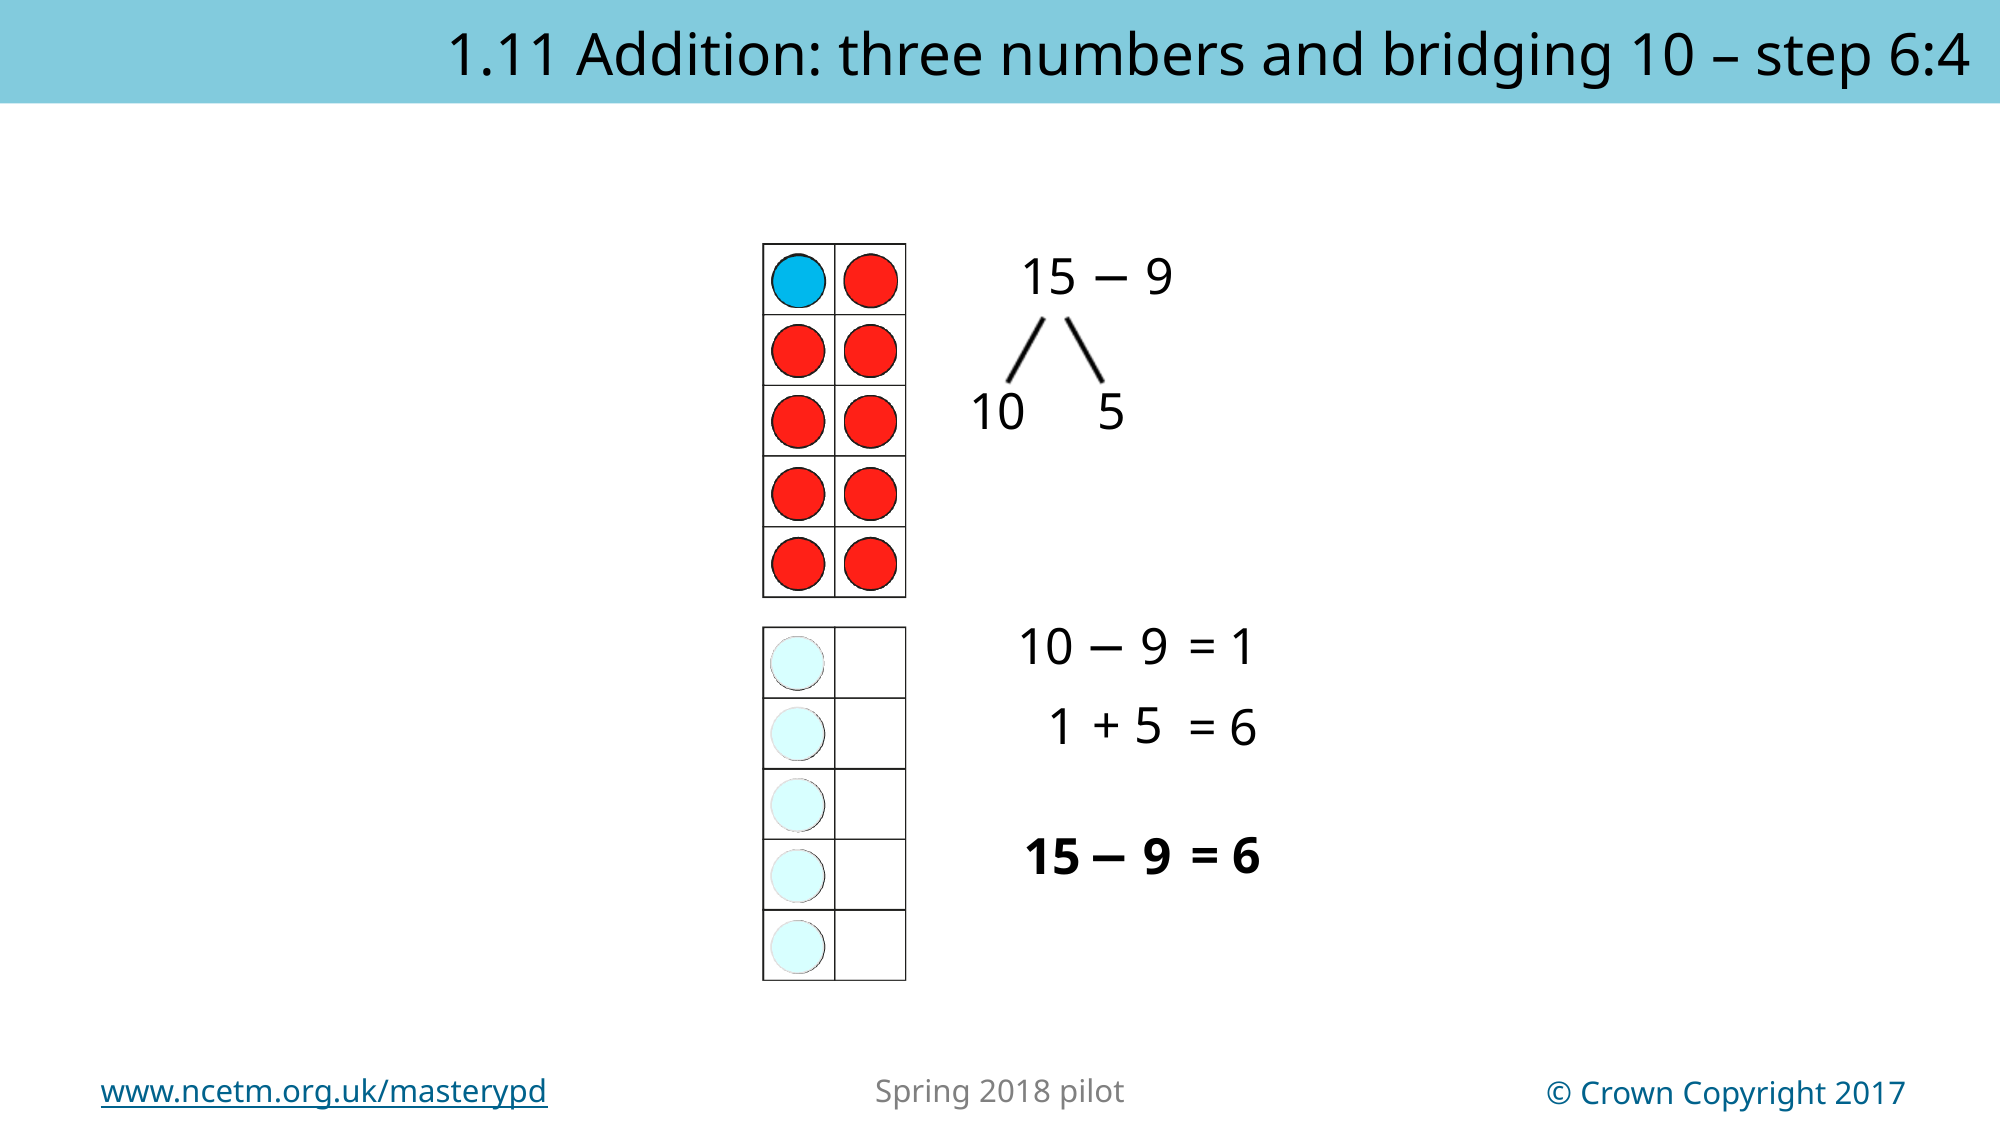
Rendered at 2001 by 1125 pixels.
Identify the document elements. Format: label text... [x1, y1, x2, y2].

text_box + 5 [1063, 686, 1193, 762]
text_box 15 − 9 [994, 237, 1200, 313]
text_box 10 [997, 607, 1062, 682]
text_box 15 [997, 816, 1106, 892]
text_box − 9 [1065, 817, 1161, 892]
text_box = 6 [1161, 816, 1290, 892]
text_box 10 [949, 372, 1046, 448]
text_box = 1 [1158, 606, 1288, 682]
text_box 15 [997, 682, 1094, 762]
text_box − 9 [1062, 607, 1192, 683]
picture [762, 243, 907, 982]
list 1.11 Addition: three numbers and bridging 10 – step 6:4 [0, 0, 2000, 104]
text_box 5 [1063, 372, 1160, 448]
picture [992, 307, 1114, 394]
text_box = 6 [1158, 688, 1288, 764]
text_box 1 [1032, 686, 1063, 762]
